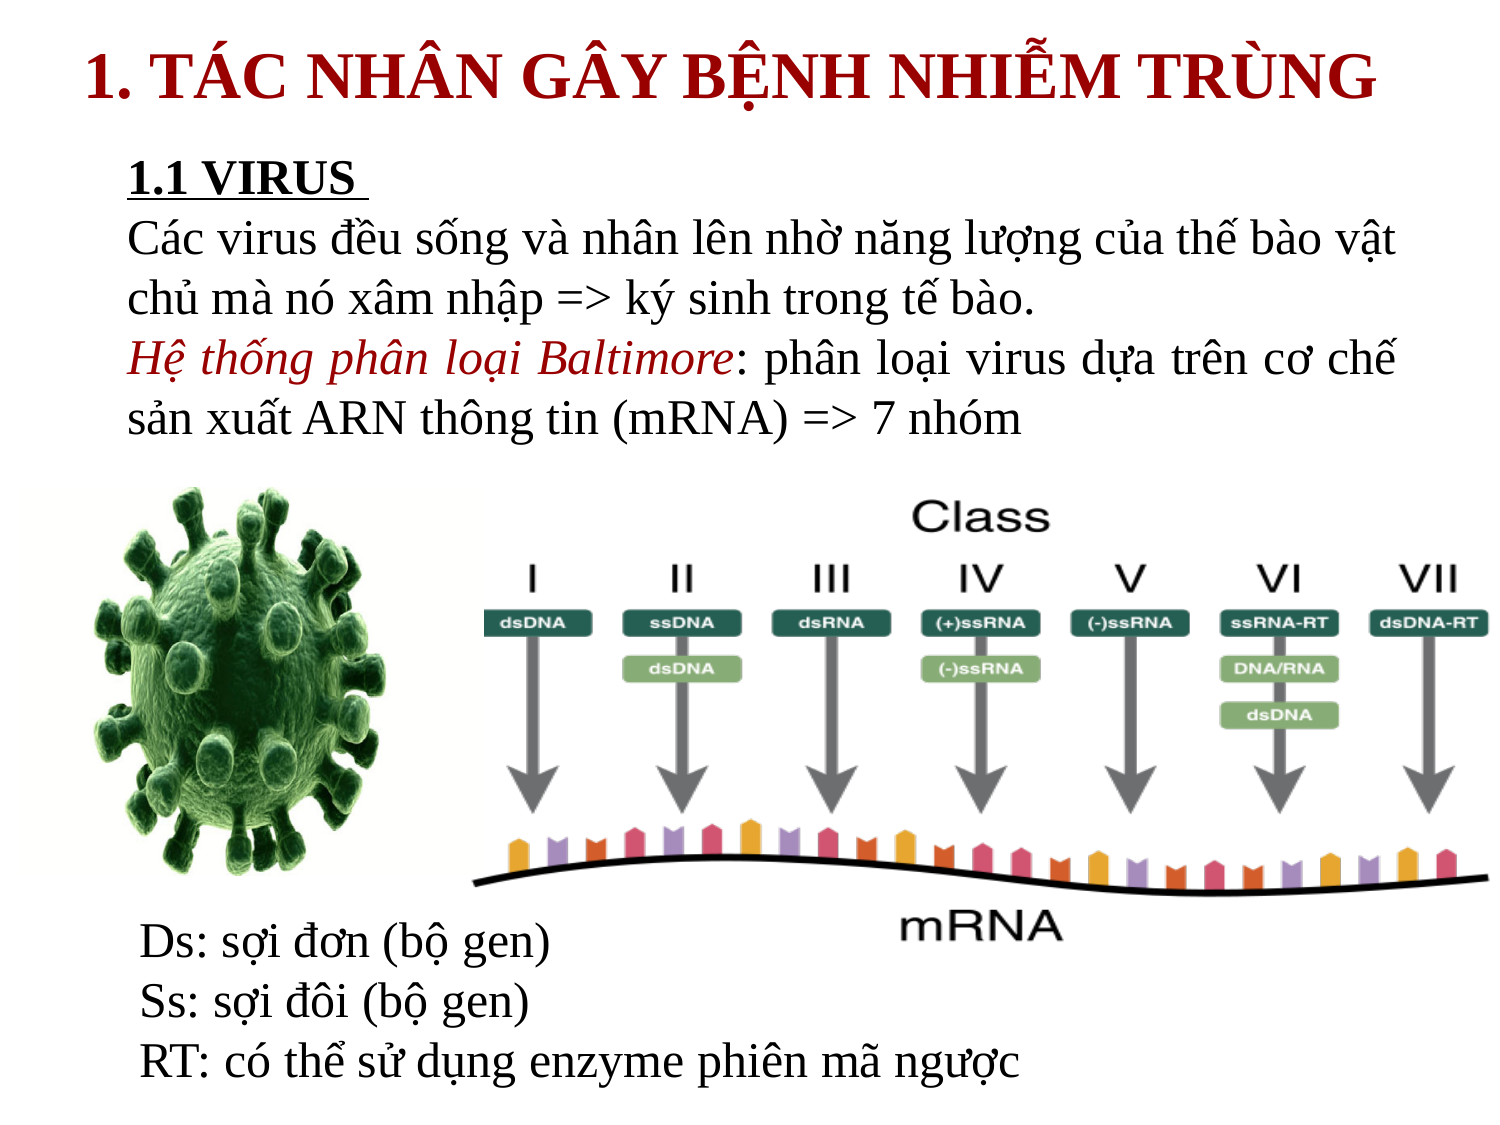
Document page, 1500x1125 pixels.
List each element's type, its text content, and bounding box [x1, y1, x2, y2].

text_box Ds: sợi đơn (bộ gen) Ss: sợi đôi (bộ gen) RT: có thể sử dụng enzyme phiên mã ngược [125, 899, 1275, 1125]
picture [0, 474, 1500, 963]
text_box 1. TÁC NHÂN GÂY BỆNH NHIỄM TRÙNG [68, 24, 1457, 120]
text_box 1.1 VIRUS Các virus đều sống và nhân lên nhờ năng lượng của thế bào vật chủ mà nó xâm nhập => ký sinh trong tế bào. Hệ thống phân loại Baltimore: phân loại virus dựa trên cơ chế sản xuất ARN thông tin (mRNA) => 7 nhóm [112, 137, 1413, 453]
